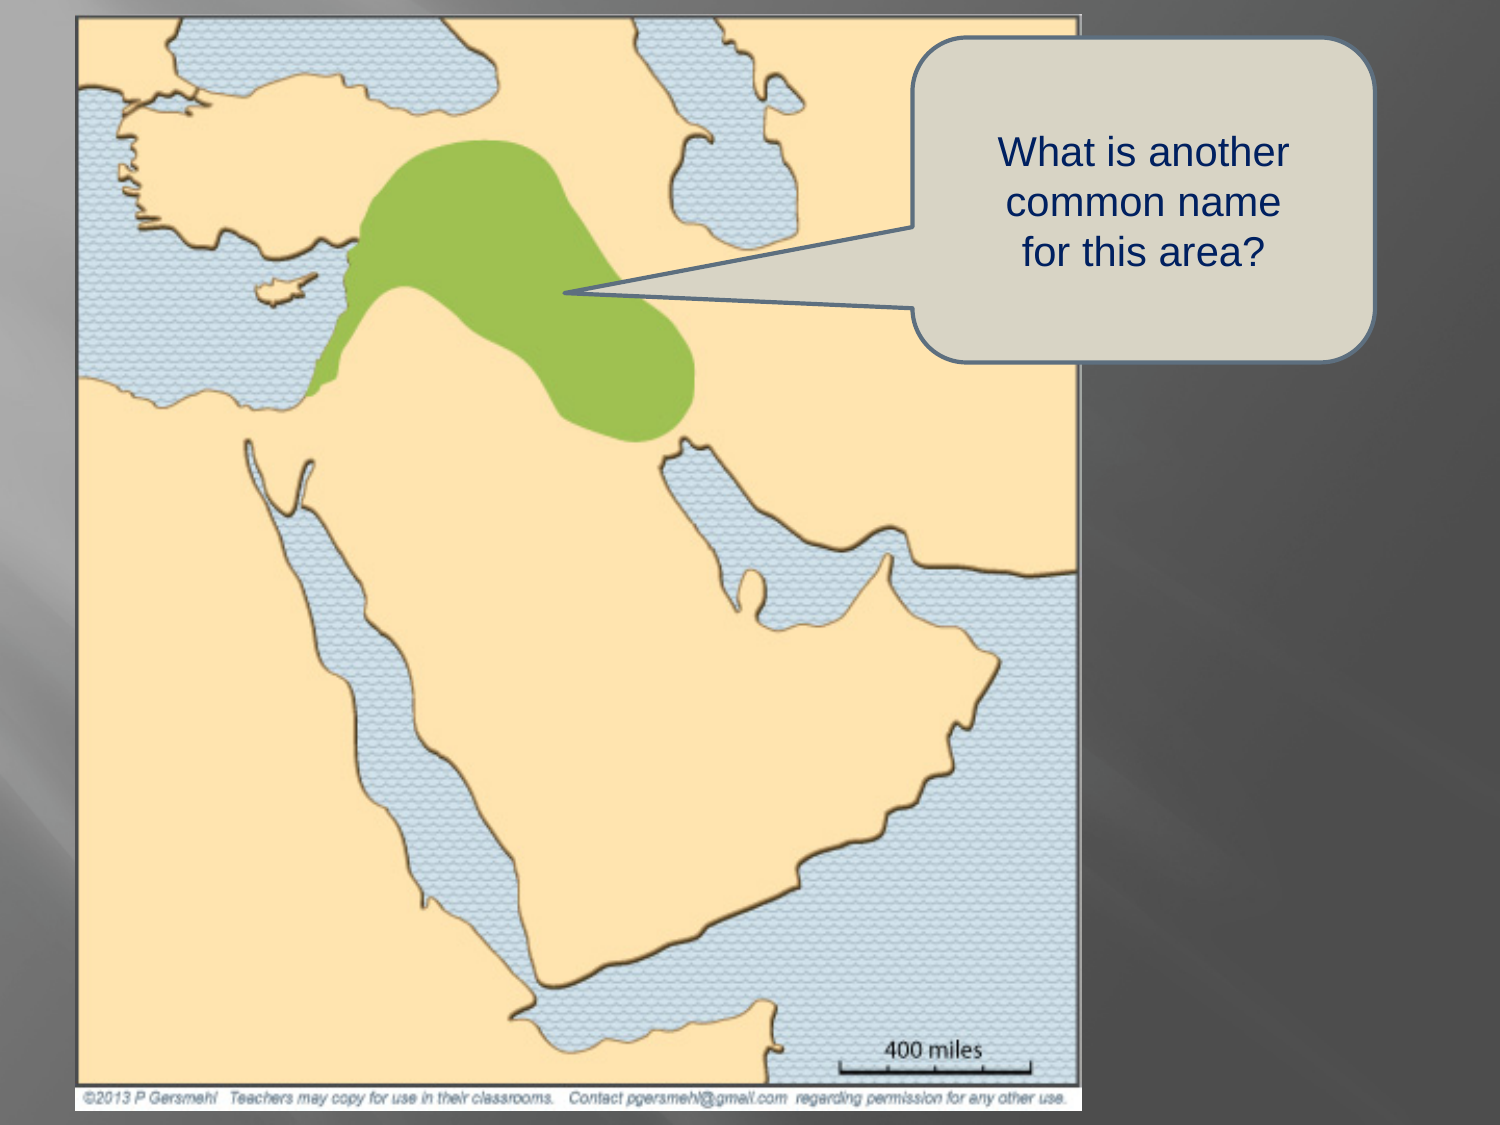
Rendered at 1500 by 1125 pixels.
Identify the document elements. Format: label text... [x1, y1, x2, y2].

text_box What is another common name for this area? [1116, 35, 1378, 365]
picture [74, 14, 1083, 1111]
